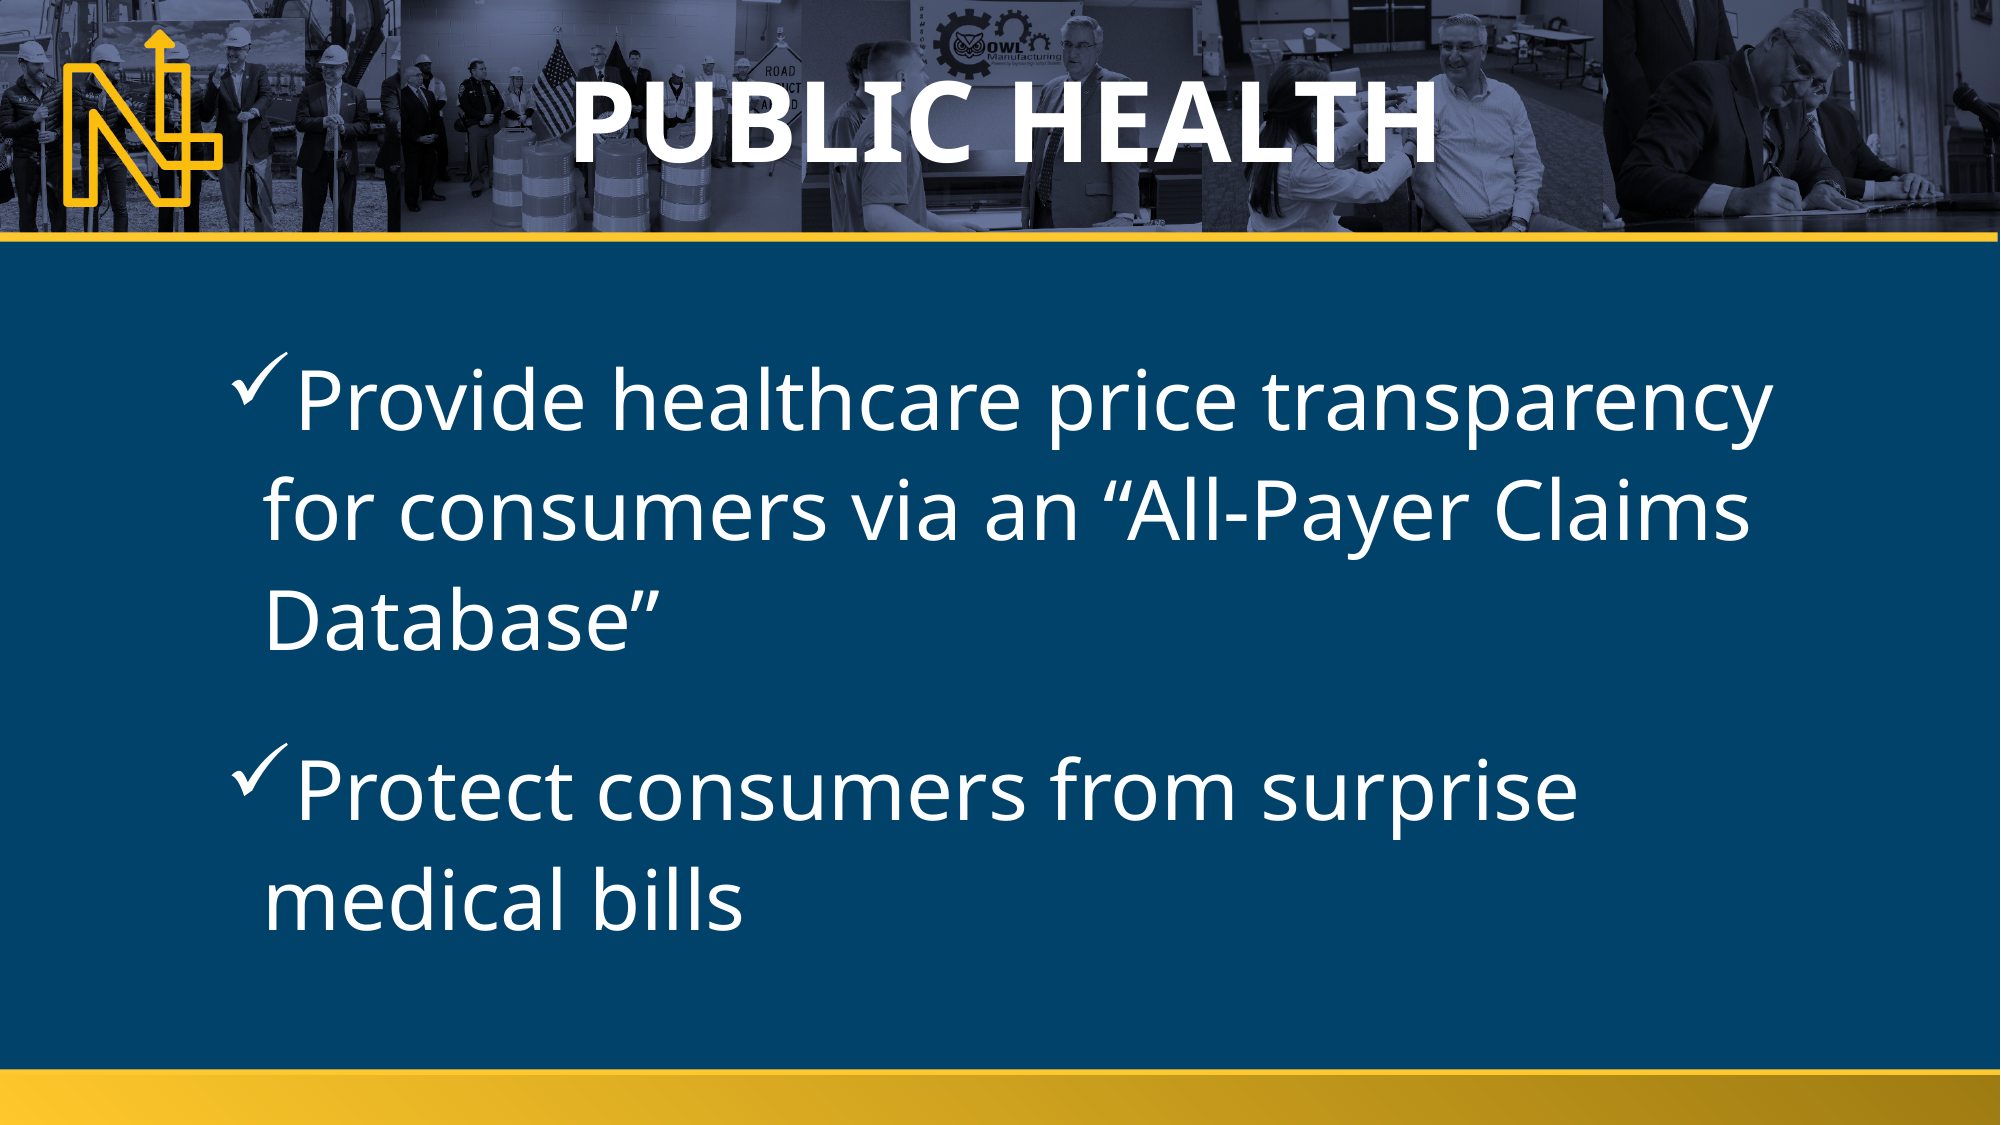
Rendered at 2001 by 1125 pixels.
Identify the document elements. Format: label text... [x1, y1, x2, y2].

picture [0, 0, 2000, 233]
text_box [0, 233, 1998, 242]
text_box [0, 1069, 2000, 1075]
text_box [0, 1075, 2000, 1125]
list Provide healthcare price transparency for consumers via an “All-Payer Claims Database” Protect consumers from surprise medical bills [135, 329, 1861, 1069]
